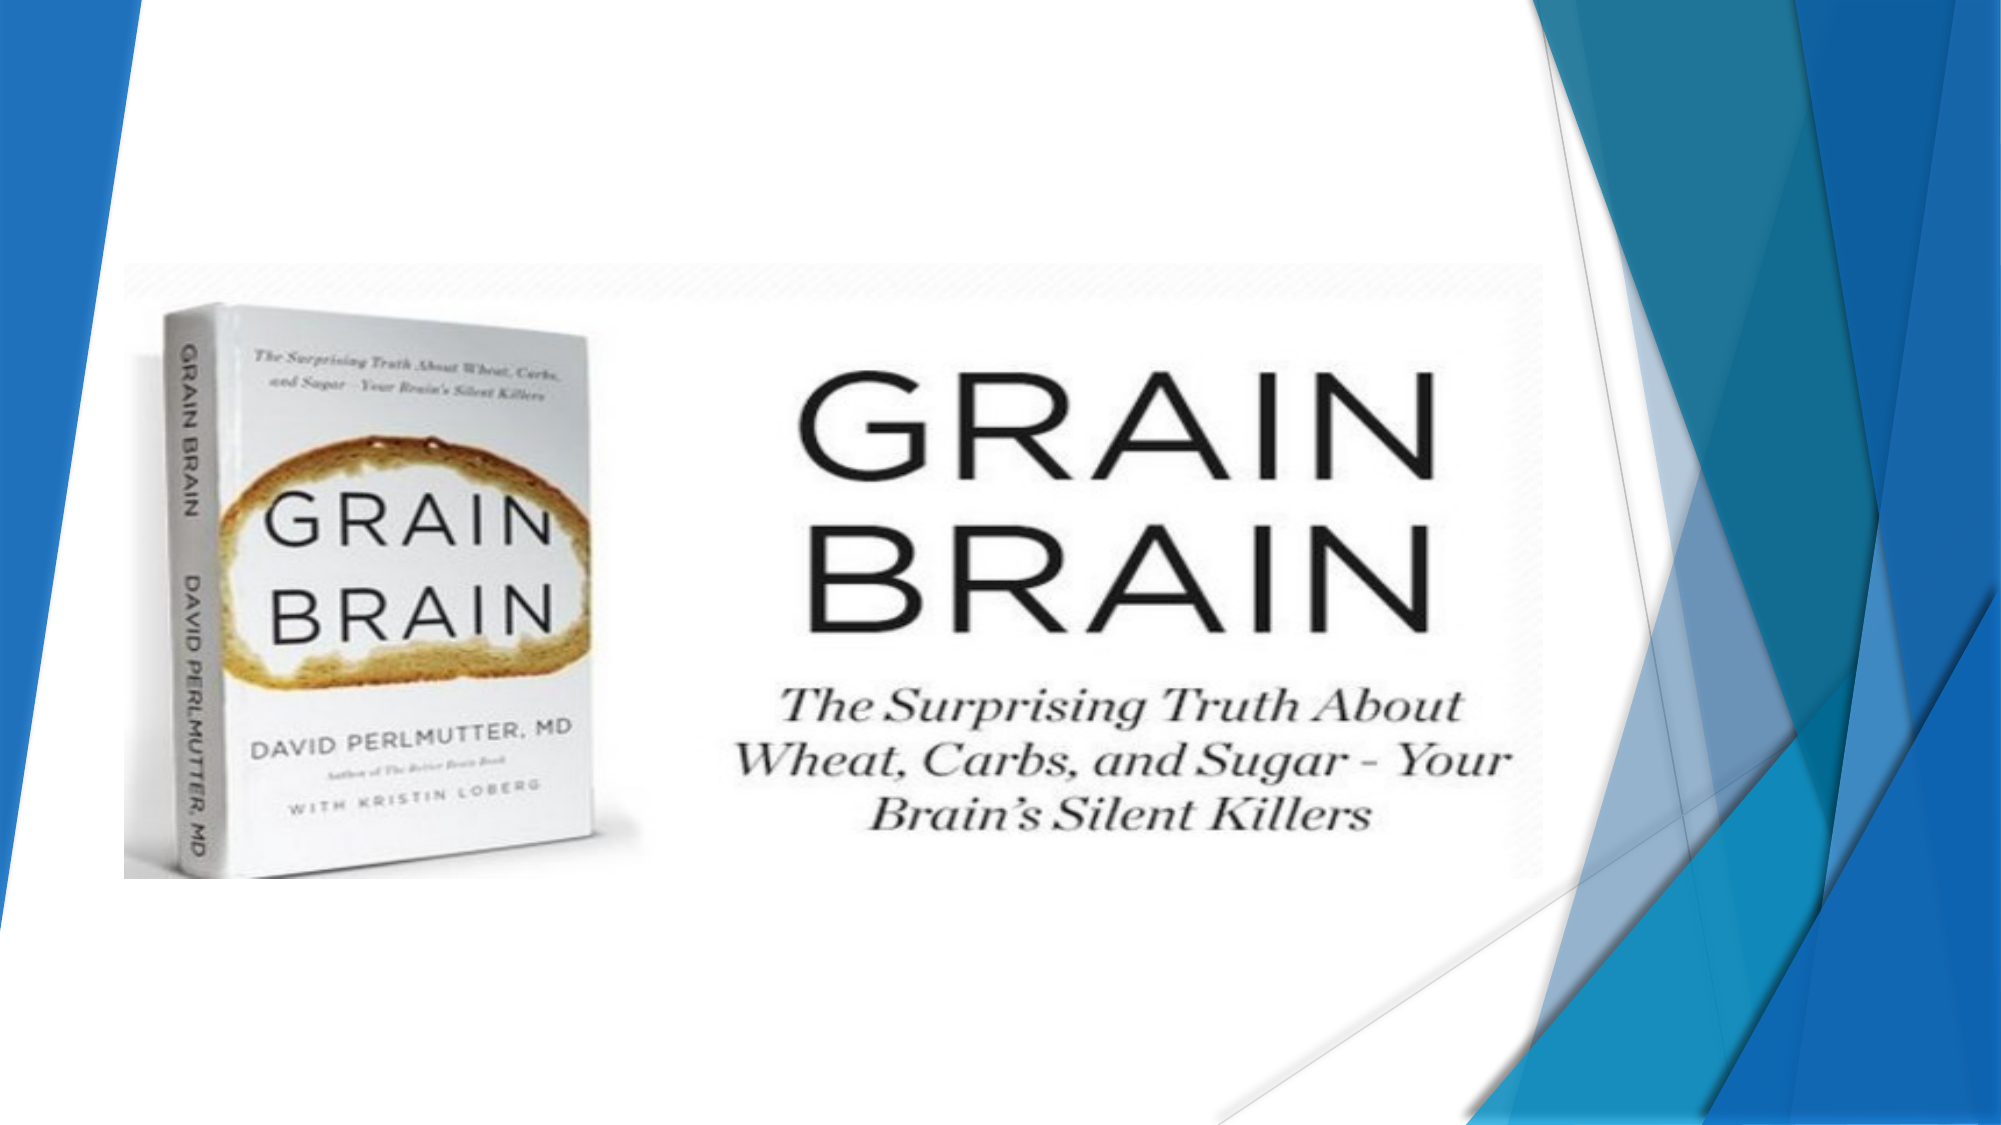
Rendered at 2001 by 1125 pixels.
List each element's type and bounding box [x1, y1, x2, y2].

picture [124, 263, 1544, 879]
